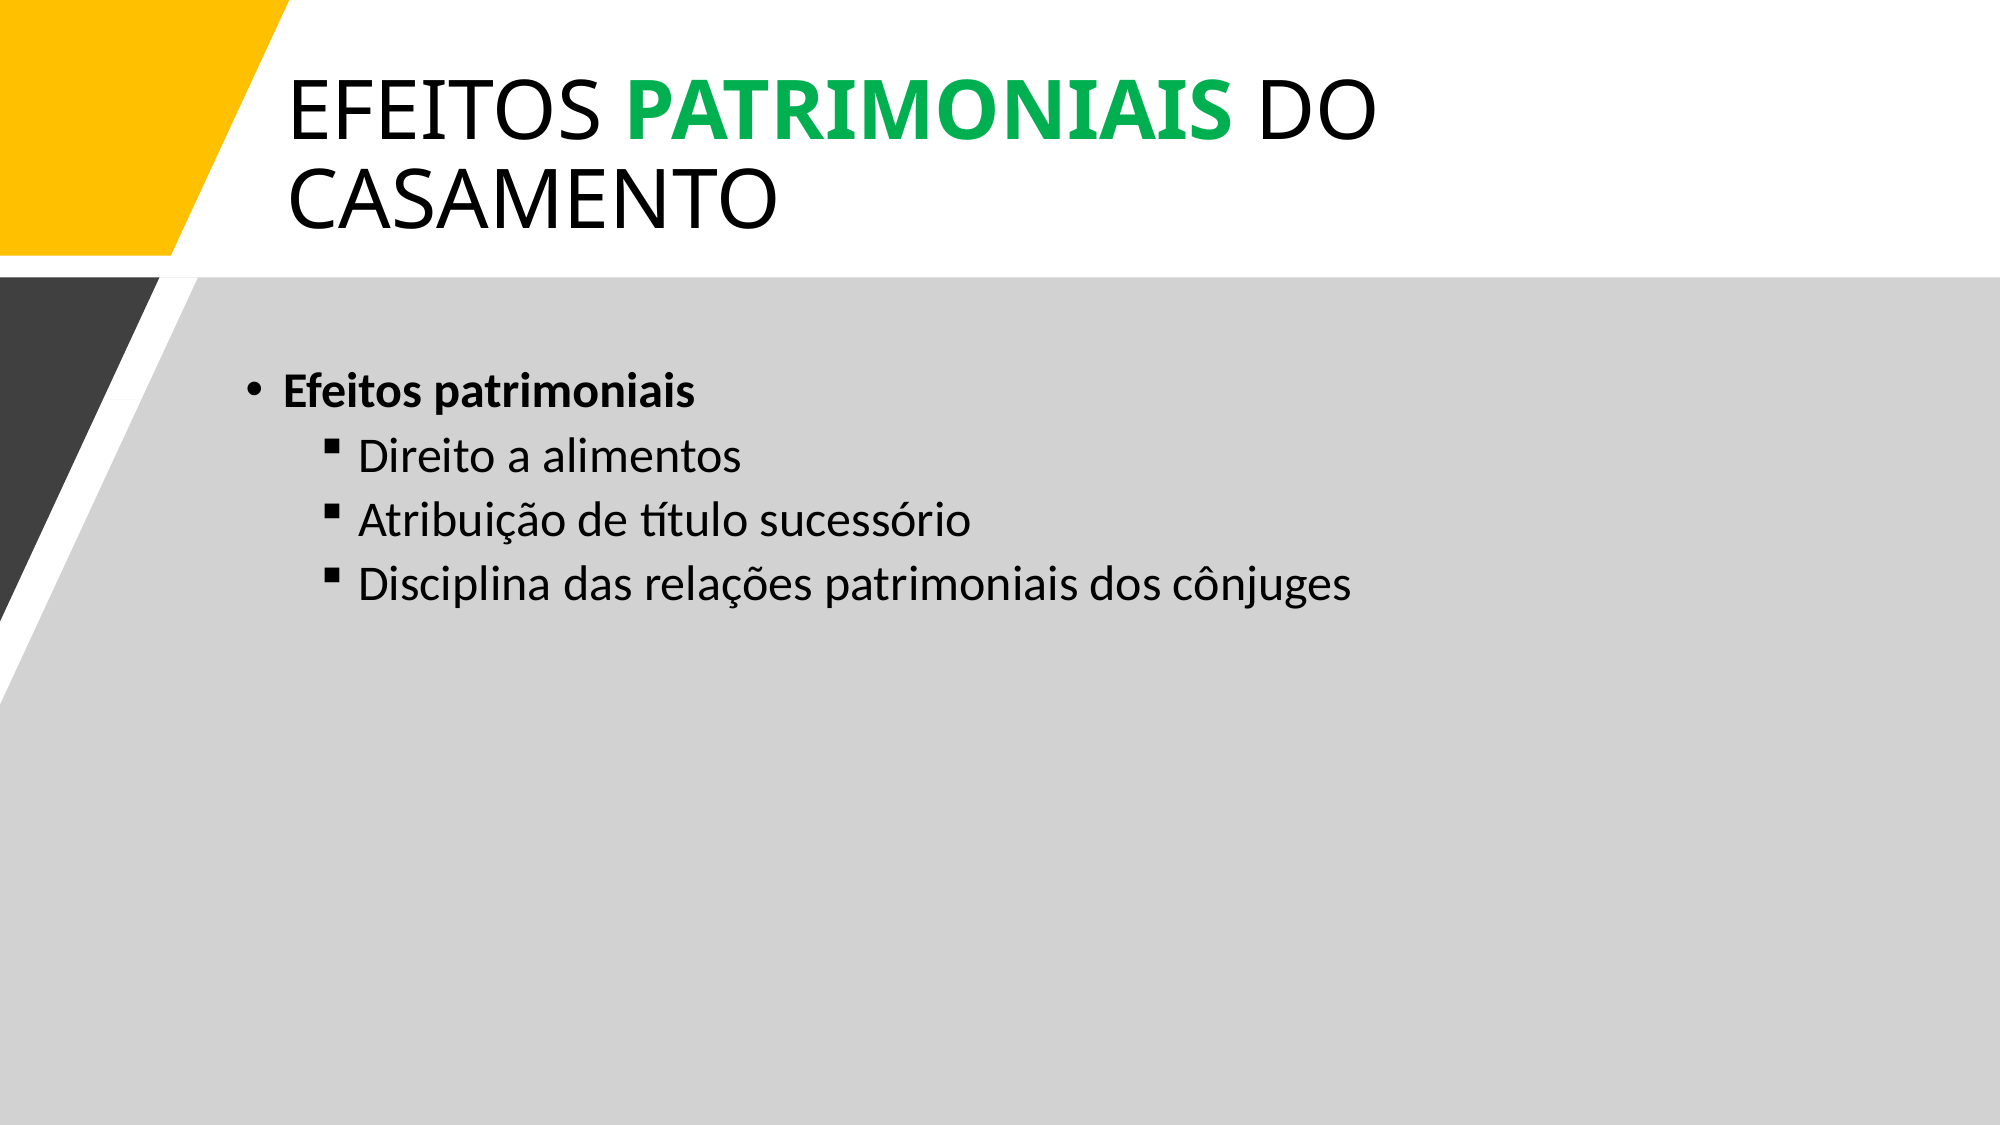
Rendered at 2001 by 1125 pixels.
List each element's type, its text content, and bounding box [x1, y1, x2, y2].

list Efeitos patrimoniais Direito a alimentos Atribuição de título sucessório Disciplina das relações patrimoniais dos cônjuges [230, 356, 1940, 1020]
text_box [0, 0, 291, 257]
text_box [0, 276, 162, 622]
title EFEITOS PATRIMONIAIS DO CASAMENTO [271, 60, 1808, 255]
text_box [0, 276, 2000, 1125]
